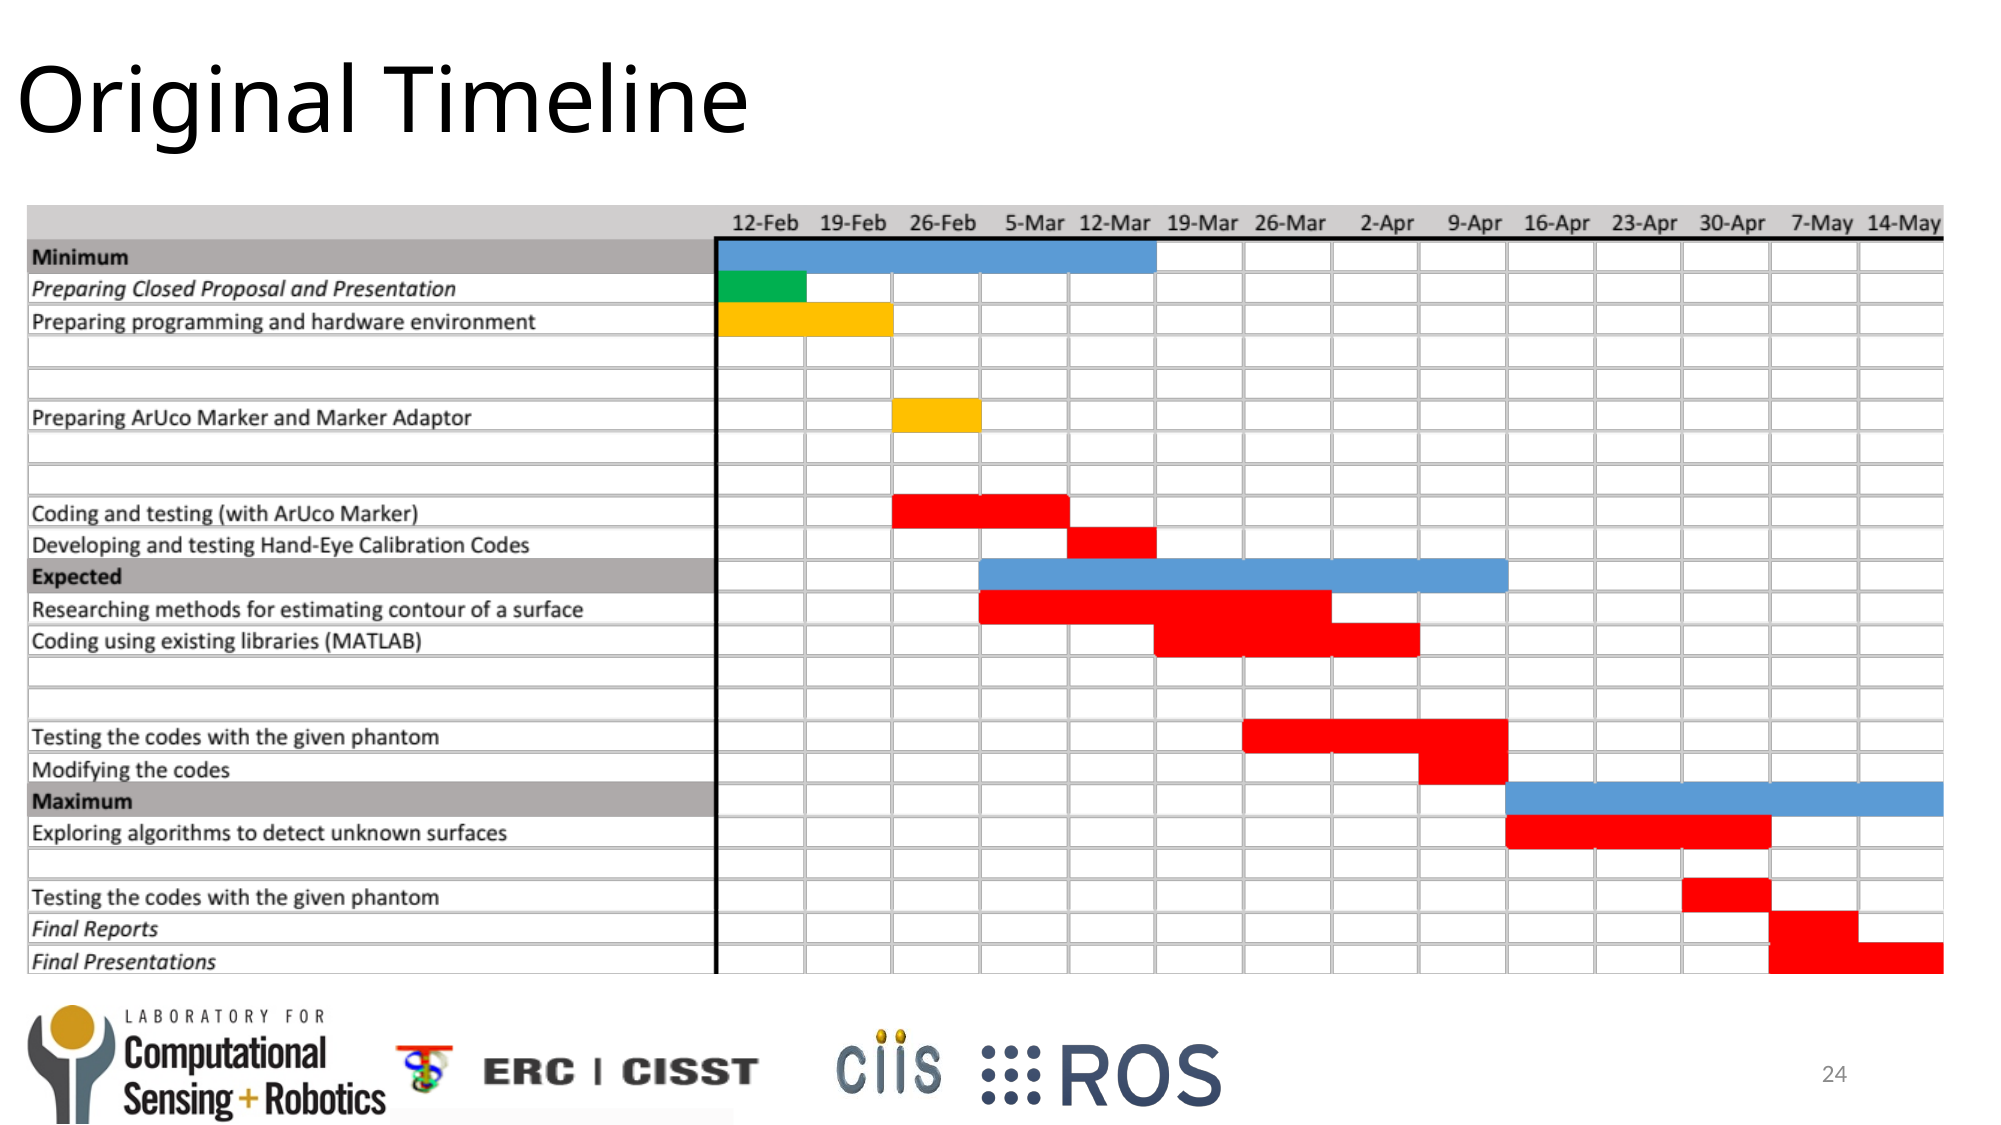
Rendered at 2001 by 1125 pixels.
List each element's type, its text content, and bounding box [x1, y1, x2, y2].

picture [26, 205, 1944, 974]
title Original Timeline [0, 0, 1725, 212]
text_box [26, 1005, 1223, 1125]
slide_number 24 [1412, 1042, 1863, 1103]
